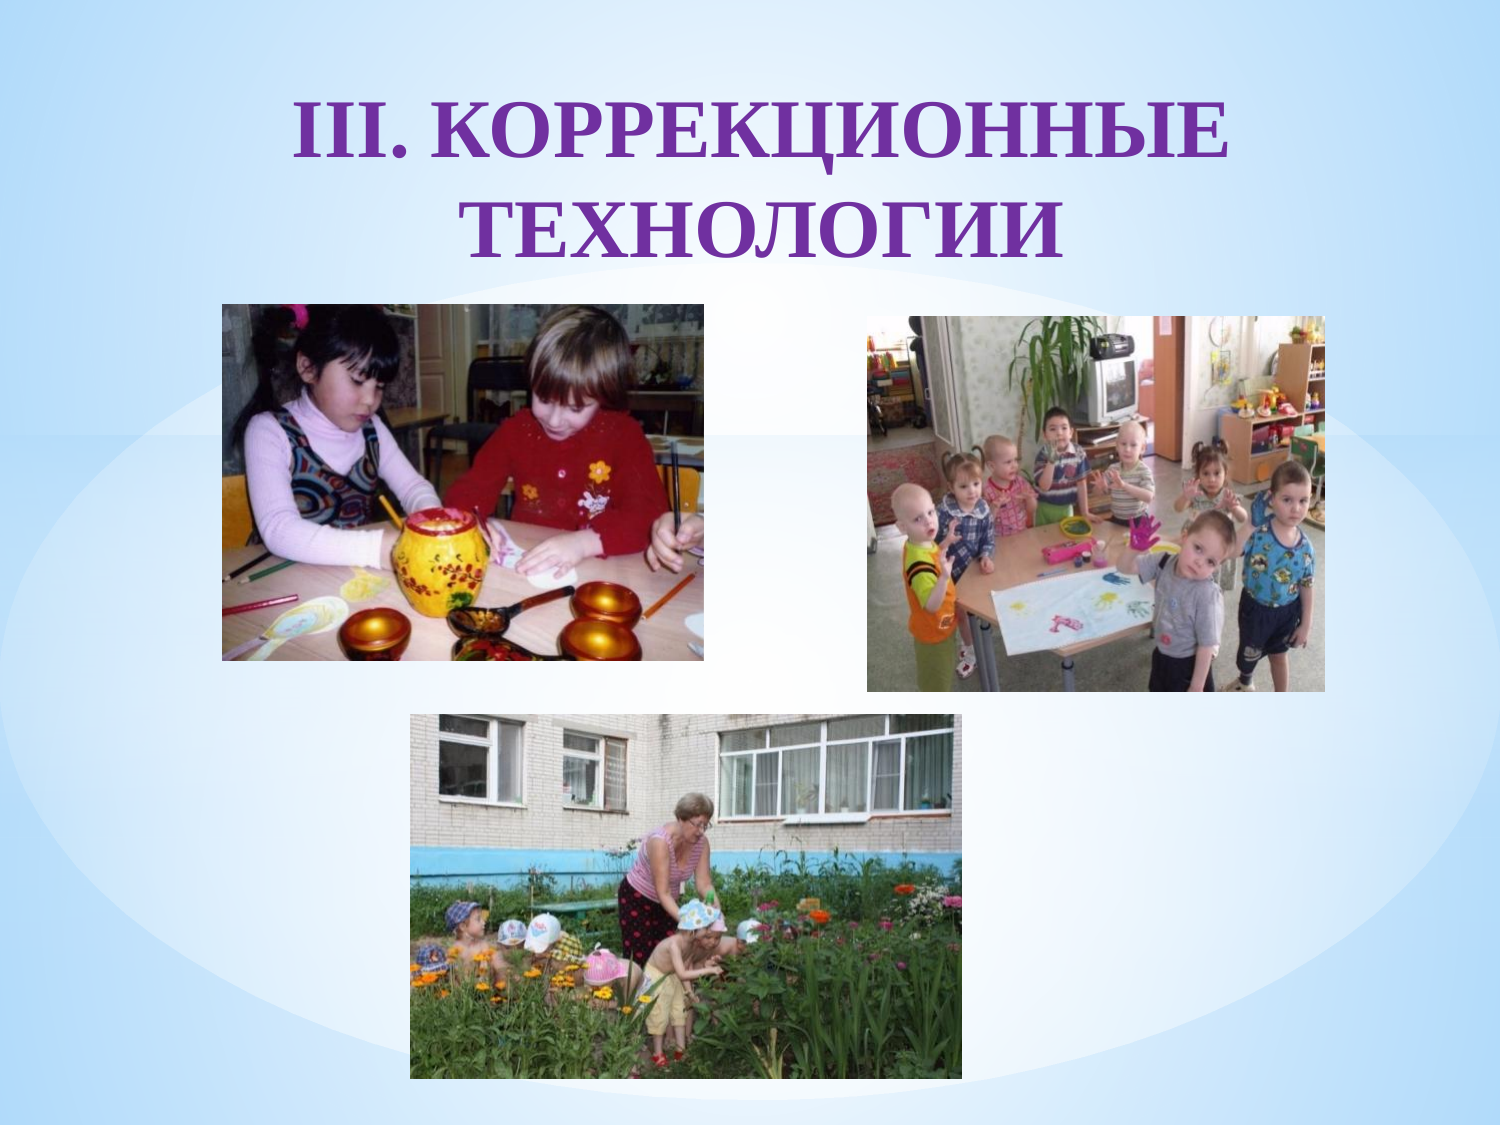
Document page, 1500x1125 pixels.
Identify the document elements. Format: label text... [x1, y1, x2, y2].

picture [866, 316, 1325, 692]
picture [409, 714, 962, 1080]
picture [222, 304, 704, 662]
title III. КОРРЕКЦИОННЫЕ ТЕХНОЛОГИИ [112, 90, 1412, 282]
